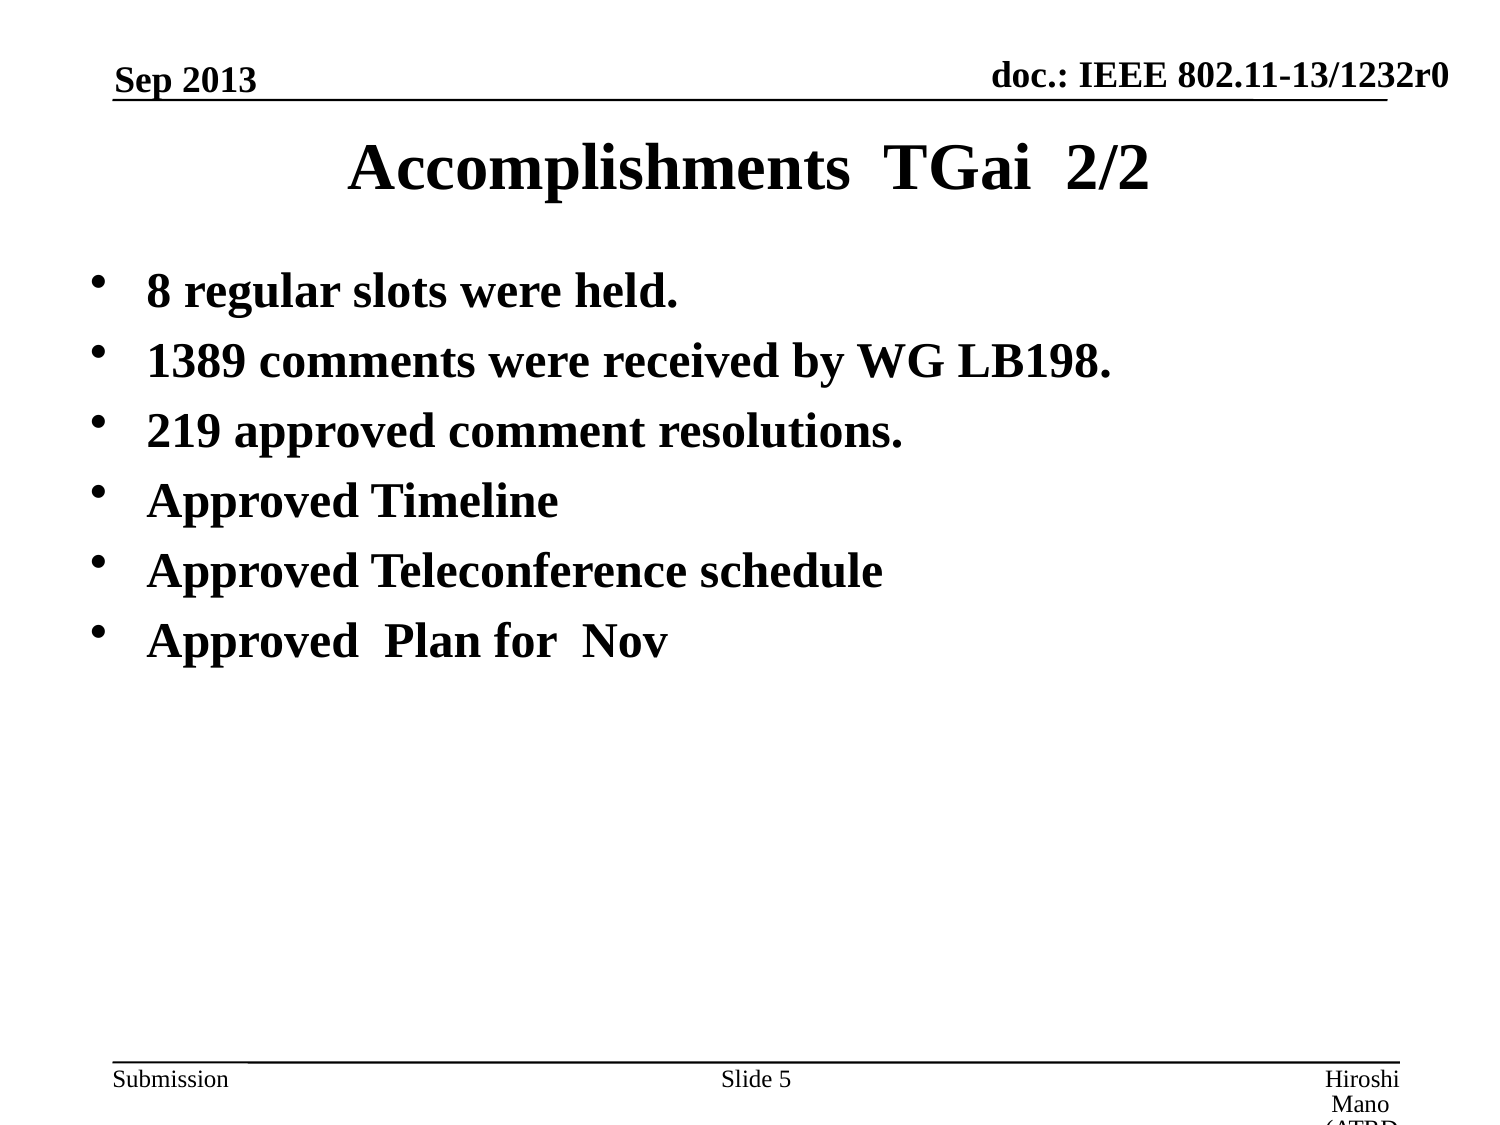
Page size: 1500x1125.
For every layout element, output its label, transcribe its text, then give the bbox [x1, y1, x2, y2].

footer Hiroshi Mano (ATRD Root Lab) [1324, 1061, 1402, 1093]
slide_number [114, 54, 309, 101]
slide_number Slide 5 [712, 1061, 800, 1093]
title Accomplishments TGai 2/2 [112, 112, 1388, 213]
list 8 regular slots were held. 1389 comments were received by WG LB198. 219 approved comment resolutions. Approved Timeline Approved Teleconference schedule Approved Plan for Nov [74, 249, 1438, 1088]
